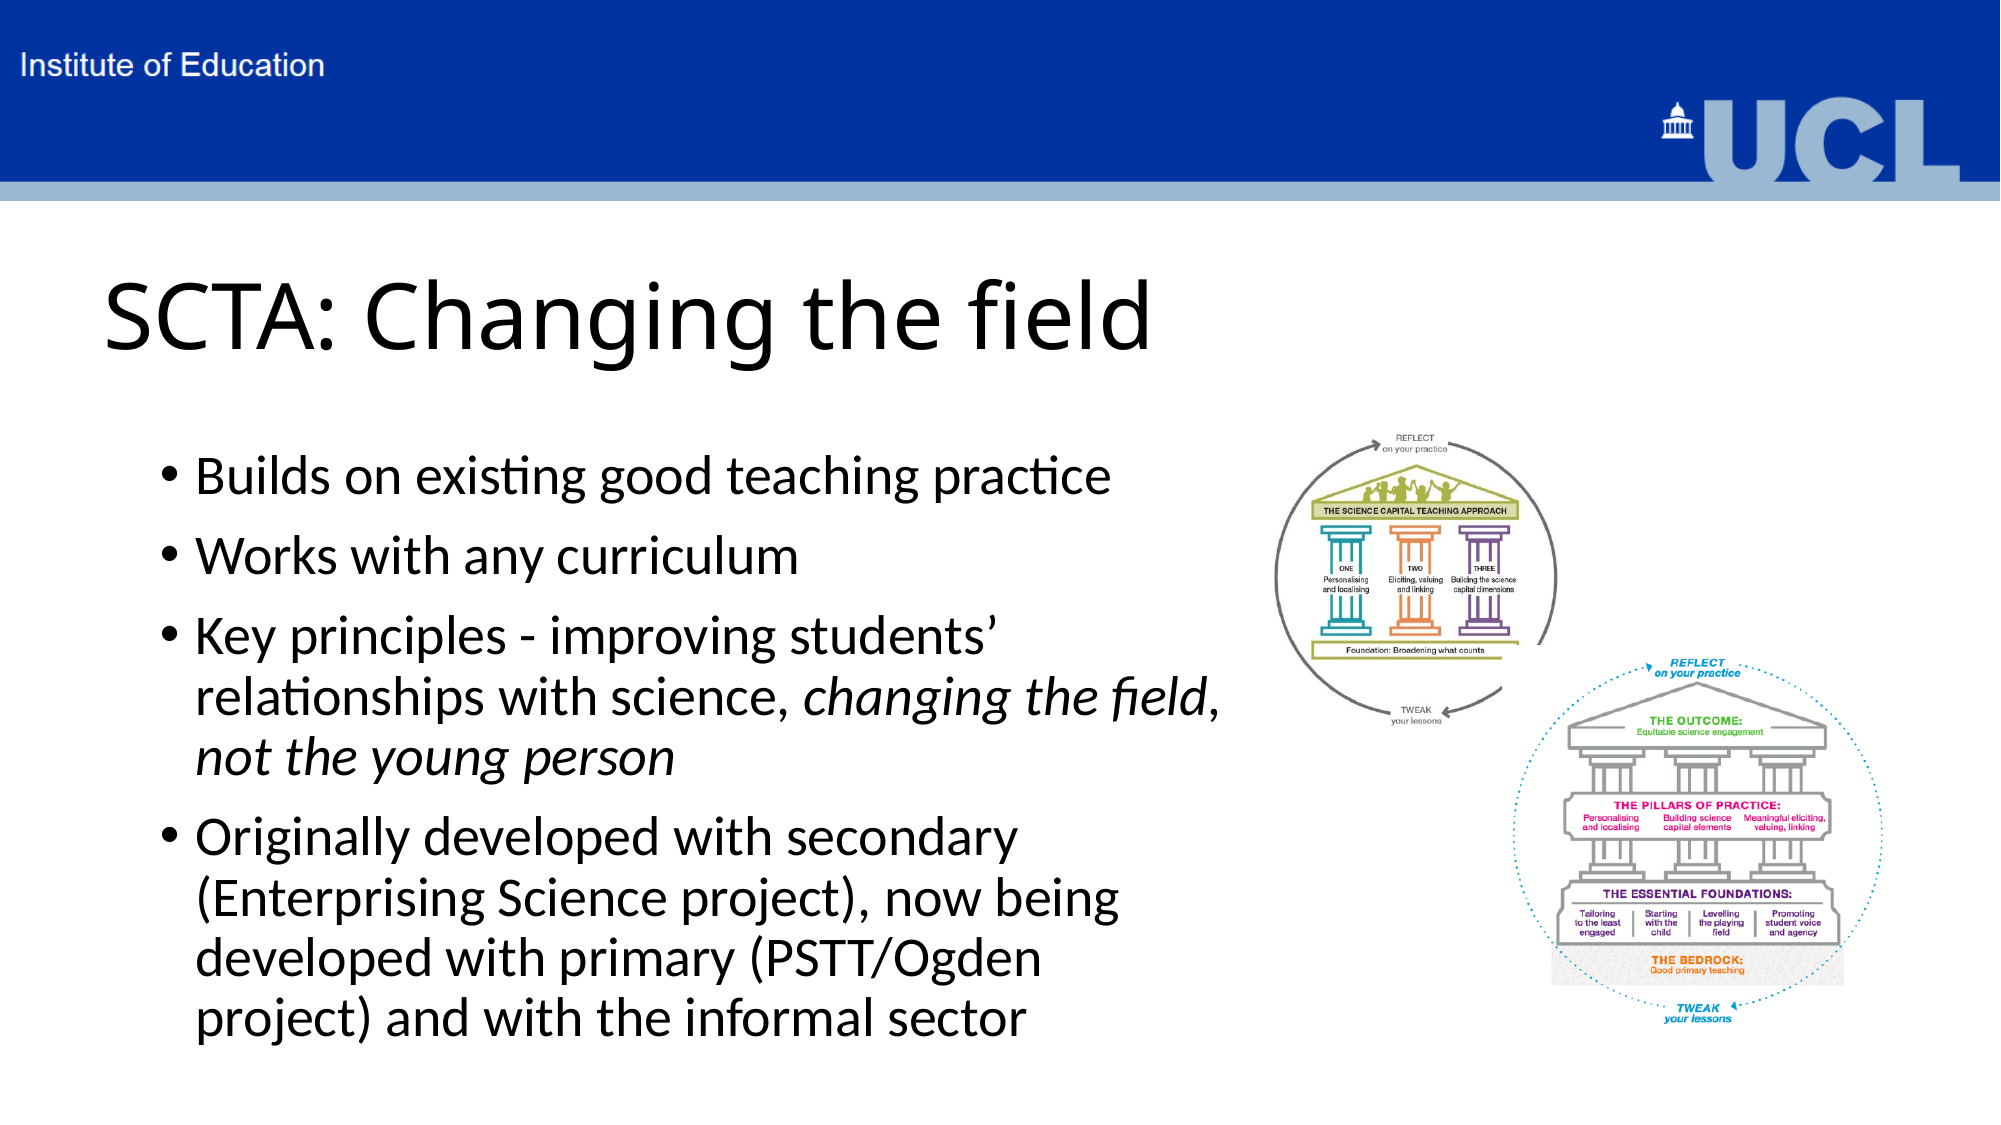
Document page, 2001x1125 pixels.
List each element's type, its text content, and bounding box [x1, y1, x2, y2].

title SCTA: Changing the field [88, 210, 1814, 429]
picture [0, 0, 2000, 201]
list Builds on existing good teaching practice Works with any curriculum Key principles - improving students’ relationships with science, changing the field, not the young person Originally developed with secondary (Enterprising Science project), now being developed with primary (PSTT/Ogden project) and with the informal sector [144, 438, 1241, 1058]
picture [1240, 428, 1894, 1027]
